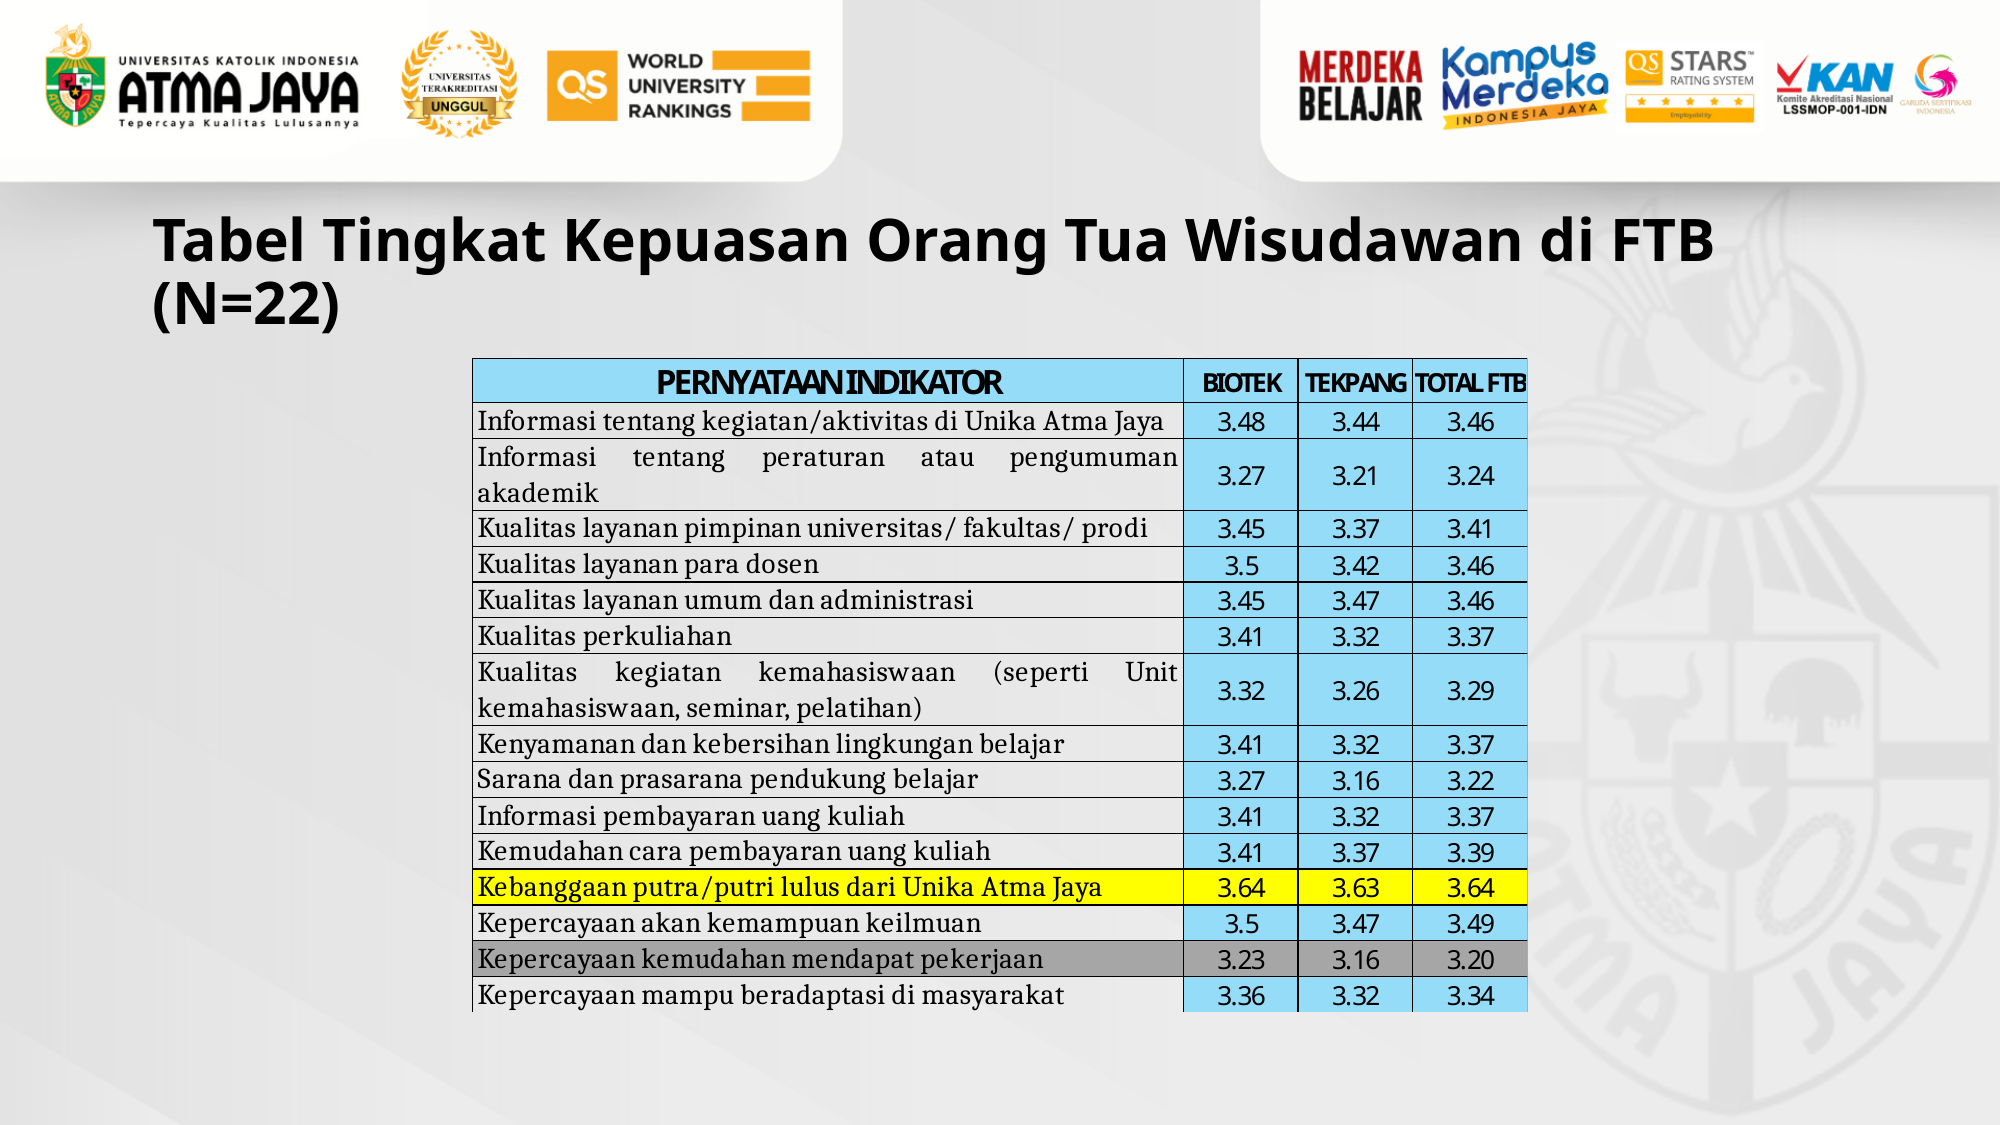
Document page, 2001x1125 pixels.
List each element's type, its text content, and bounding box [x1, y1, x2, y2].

picture [0, 0, 2000, 1125]
text_box Tabel Tingkat Kepuasan Orang Tua Wisudawan di FTB (N=22) [137, 202, 1863, 346]
